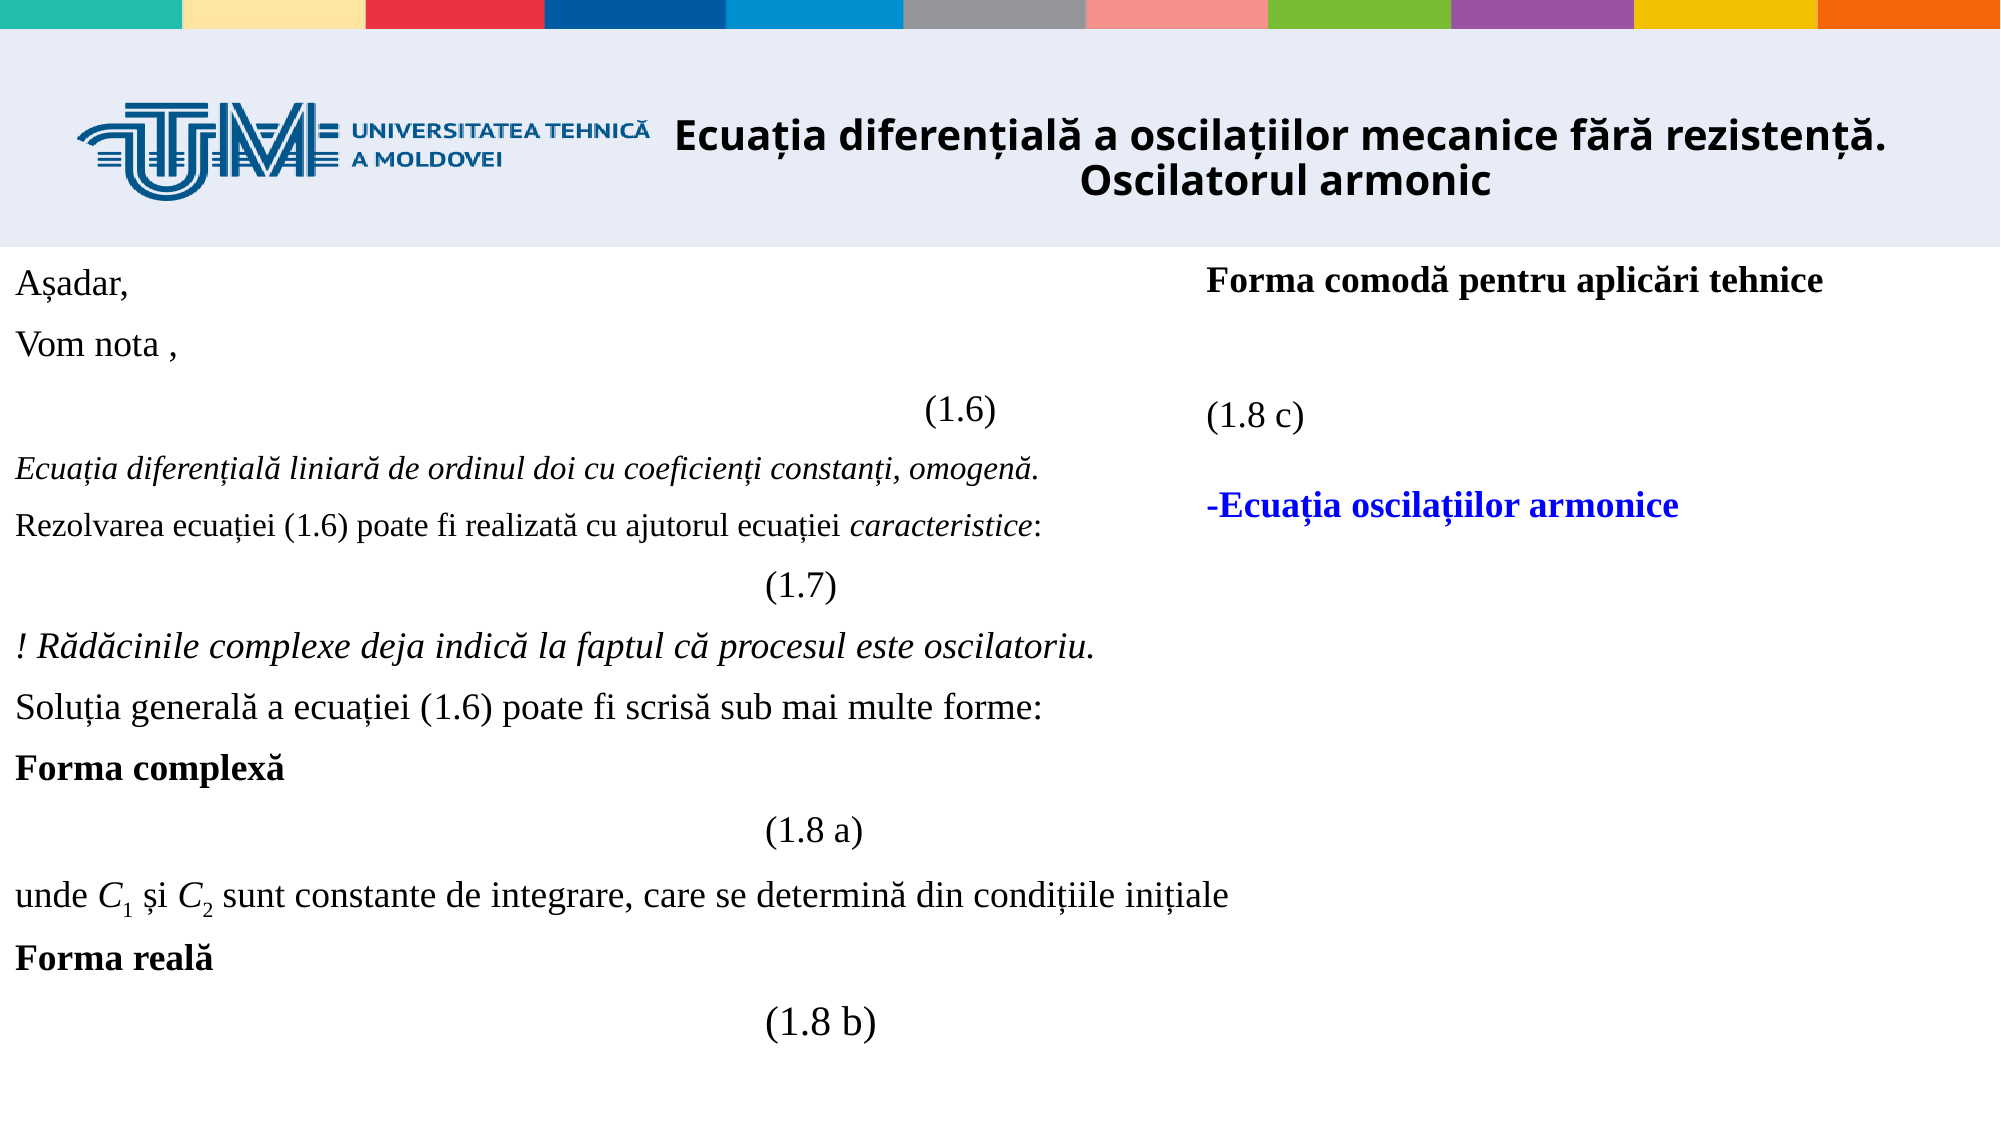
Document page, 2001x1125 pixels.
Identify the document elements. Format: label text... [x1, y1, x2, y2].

title Ecuaţia diferenţială a oscilaţiilor mecanice fără rezistenţă. Oscilatorul armonic [557, 85, 2000, 235]
picture [0, 0, 2001, 1125]
